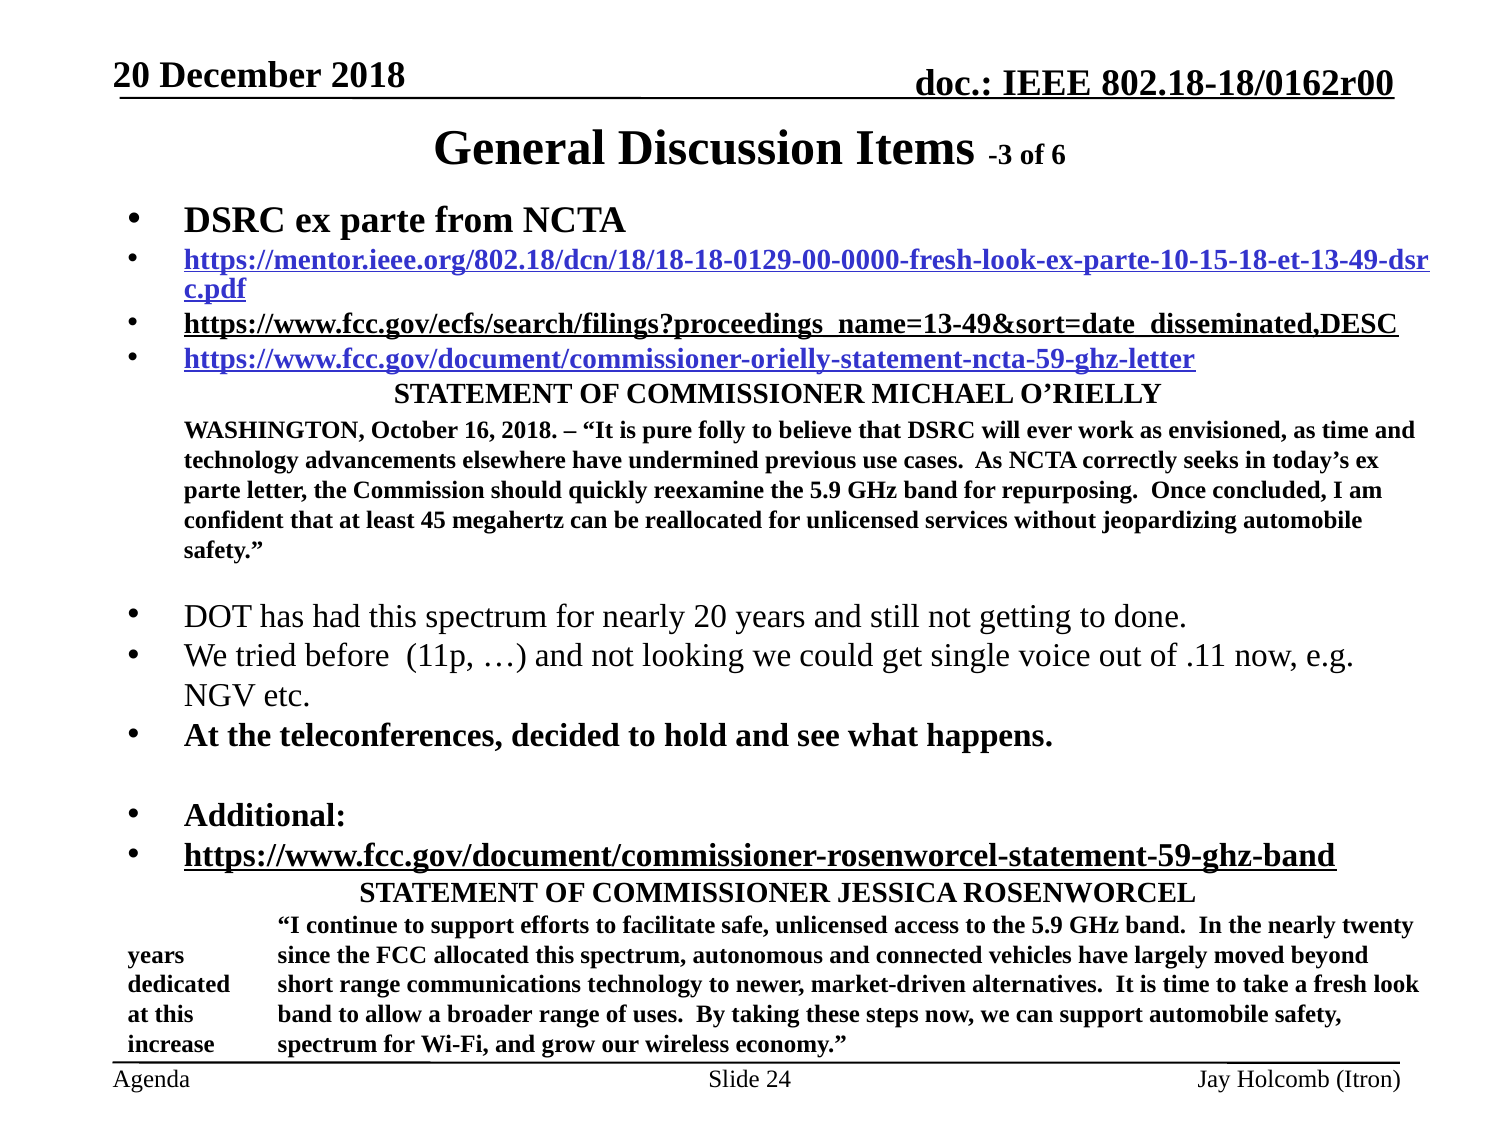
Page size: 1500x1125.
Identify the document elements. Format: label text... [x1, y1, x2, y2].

title General Discussion Items -3 of 6 [112, 100, 1388, 187]
slide_number Slide 24 [699, 1061, 800, 1123]
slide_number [112, 49, 488, 95]
footer Jay Holcomb (Itron) [878, 1061, 1402, 1093]
list DSRC ex parte from NCTA https://mentor.ieee.org/802.18/dcn/18/18-18-0129-00-0000-fresh-look-ex-parte-10-15-18-et-13-49-dsrc.pdf https://www.fcc.gov/ecfs/search/filings?proceedings_name=13-49&sort=date_disseminated,DESC https://www.fcc.gov/document/commissioner-orielly-statement-ncta-59-ghz-letter STATEMENT OF Commissioner MICHAEL O’Rielly WASHINGTON, October 16, 2018. – “It is pure folly to believe that DSRC will ever work as envisioned, as time and technology advancements elsewhere have undermined previous use cases. As NCTA correctly seeks in today’s ex parte letter, the Commission should quickly reexamine the 5.9 GHz band for repurposing. Once concluded, I am confident that at least 45 megahertz can be reallocated for unlicensed services without jeopardizing automobile safety.” DOT has had this spectrum for nearly 20 years and still not getting to done. We tried before (11p, …) and not looking we could get single voice out of .11 now, e.g. NGV etc. At the teleconferences, decided to hold and see what happens. Additional: https://www.fcc.gov/document/commissioner-rosenworcel-statement-59-ghz-band STATEMENT OF COMMISSIONER JESSICA ROSENWORCEL “I continue to support efforts to facilitate safe, unlicensed access to the 5.9 GHz band. In the nearly twenty years since the FCC allocated this spectrum, autonomous and connected vehicles have largely moved beyond dedicated short range communications technology to newer, market-driven alternatives. It is time to take a fresh look at this band to allow a broader range of uses. By taking these steps now, we can support automobile safety, increase spectrum for Wi-Fi, and grow our wireless economy.” [112, 187, 1451, 1063]
